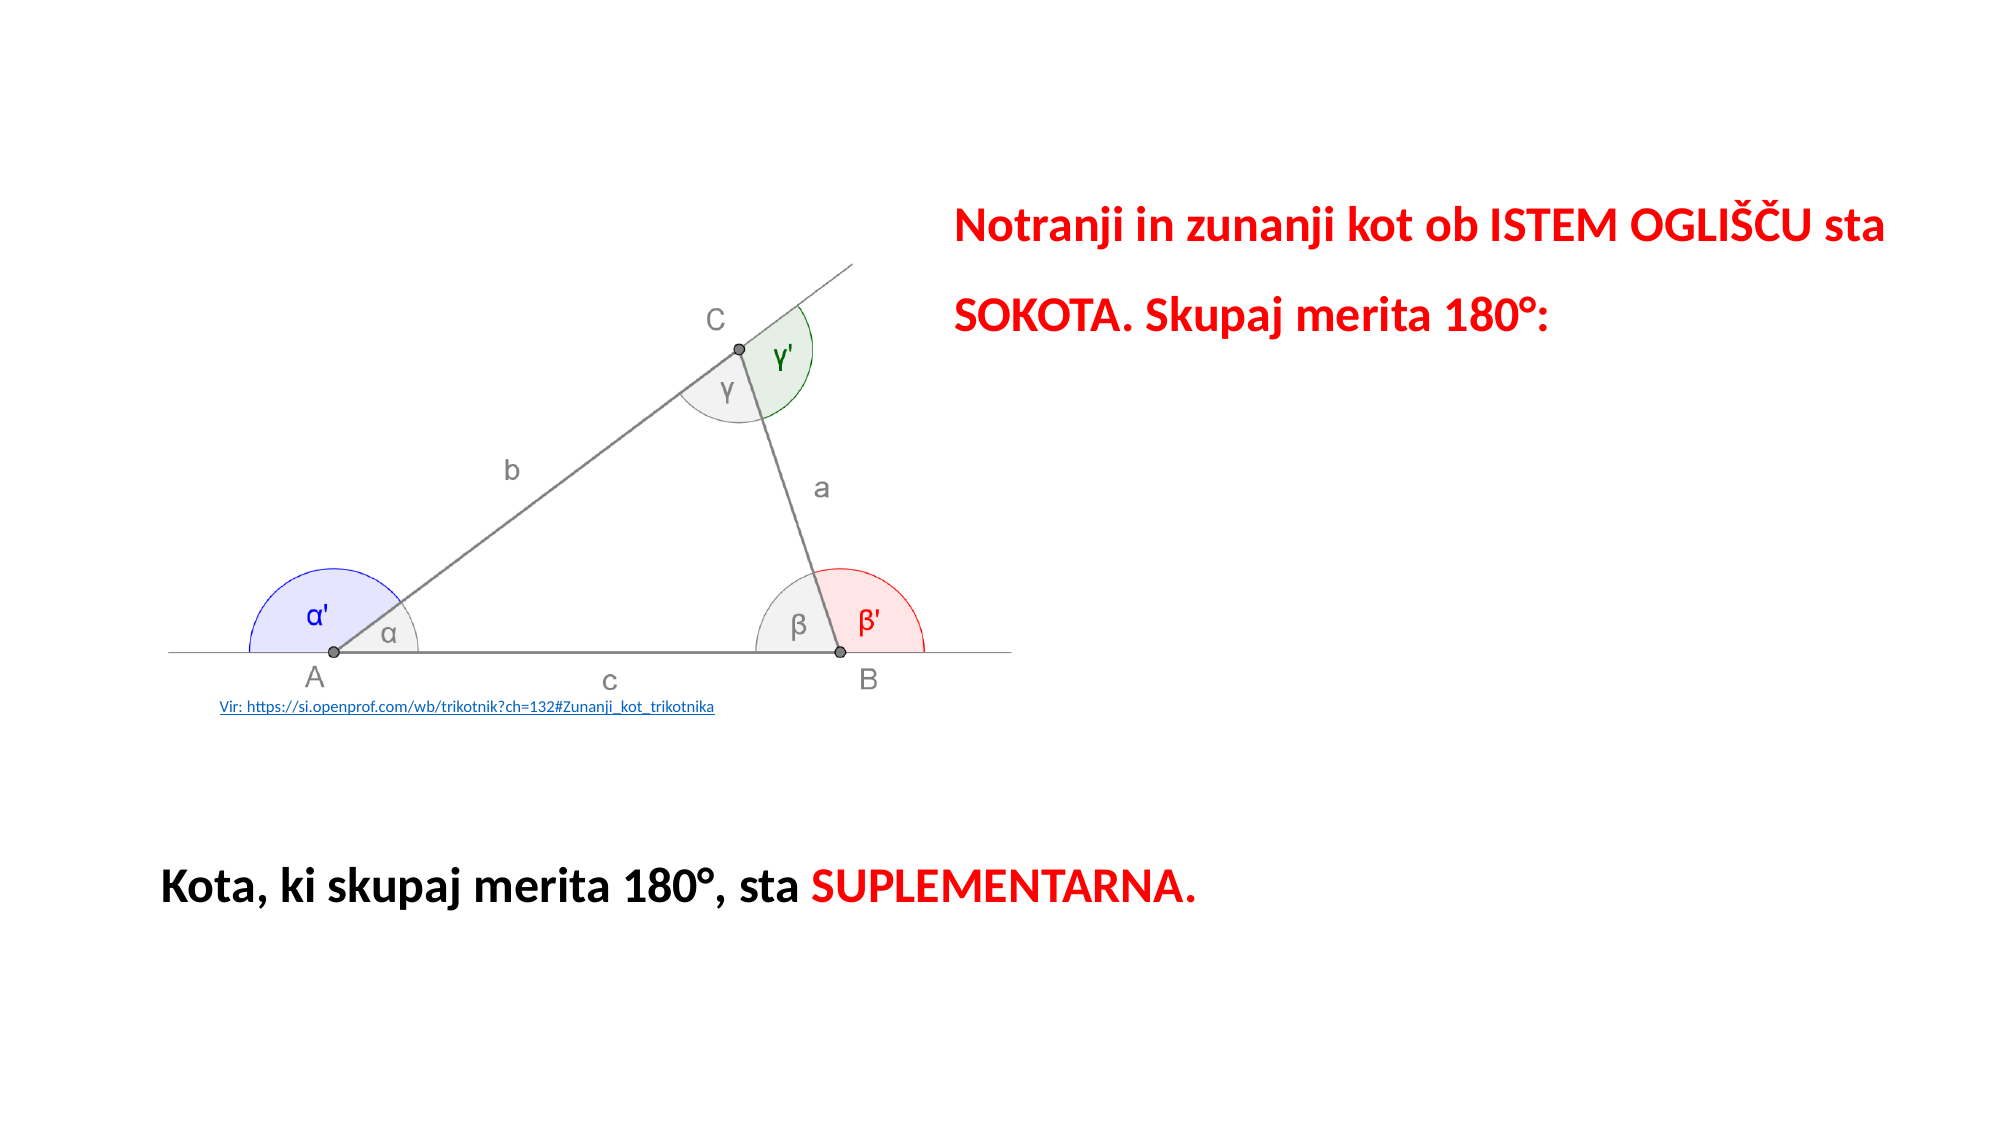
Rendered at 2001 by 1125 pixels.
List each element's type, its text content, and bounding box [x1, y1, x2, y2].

text_box Vir: https://si.openprof.com/wb/trikotnik?ch=132#Zunanji_kot_trikotnika [204, 706, 765, 723]
text_box Notranji in zunanji kot ob ISTEM OGLIŠČU sta SOKOTA. Skupaj merita 180°: [939, 153, 2000, 349]
text_box Kota, ki skupaj merita 180°, sta SUPLEMENTARNA. [146, 815, 1349, 920]
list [146, 247, 1054, 706]
